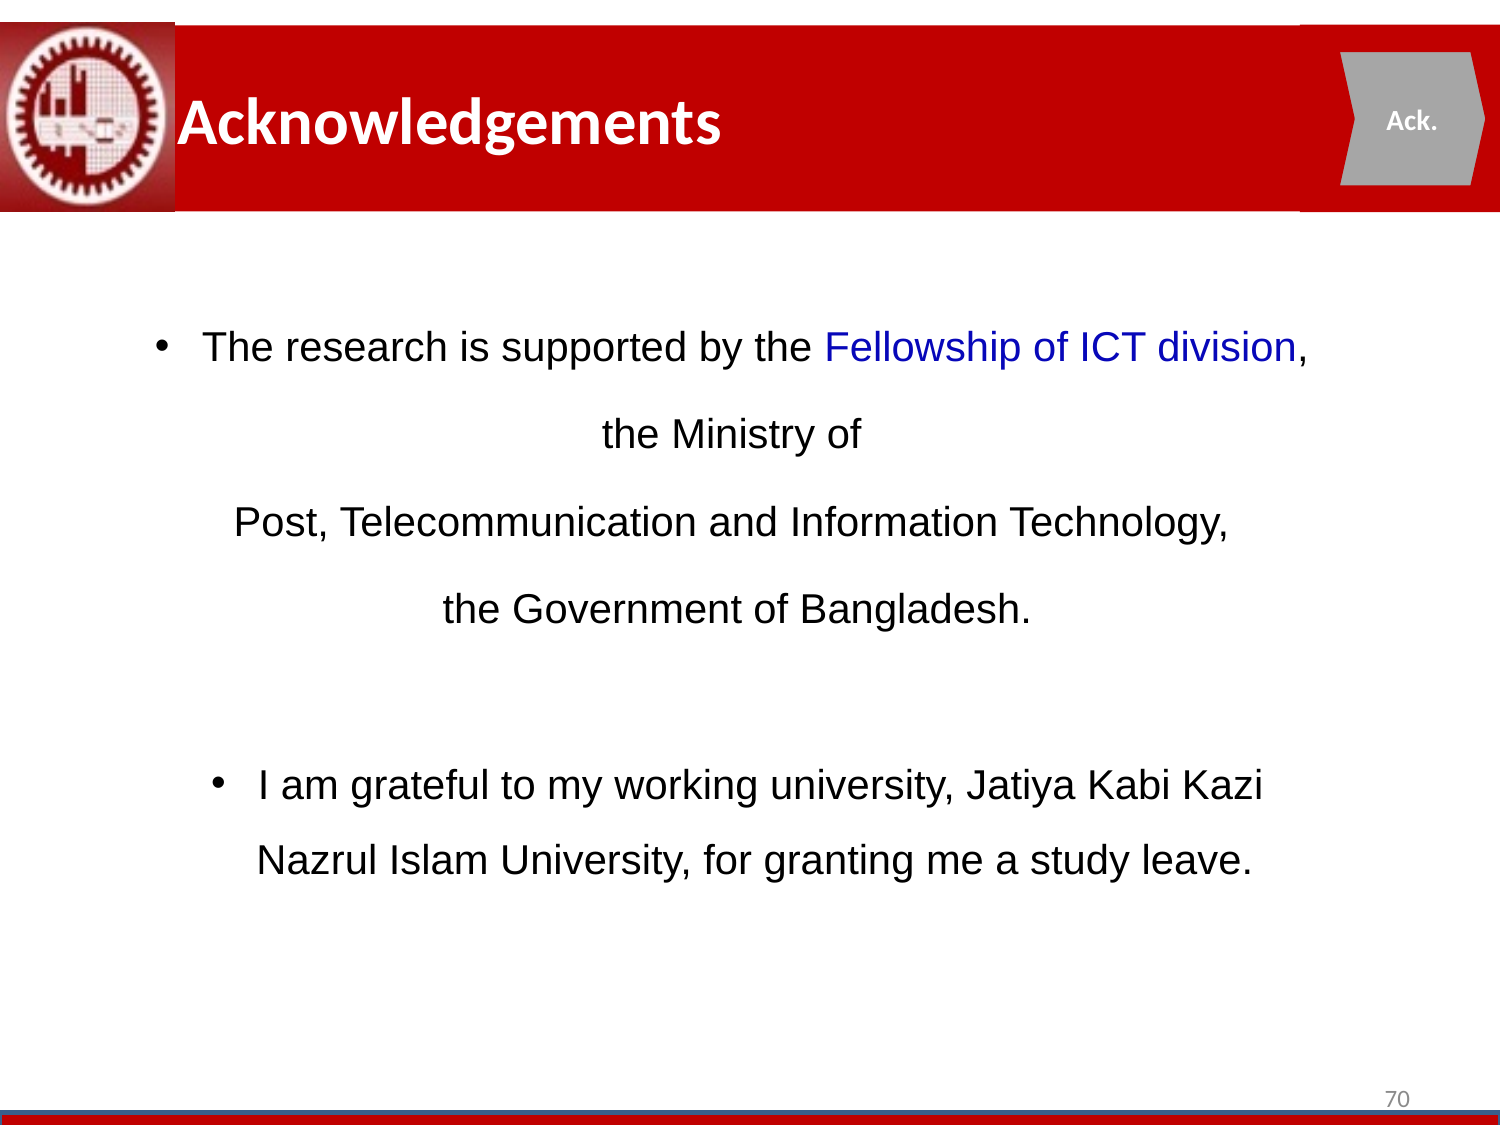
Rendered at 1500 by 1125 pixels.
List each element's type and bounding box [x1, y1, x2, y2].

text_box [0, 22, 1500, 213]
text_box [0, 1067, 1500, 1125]
text_box [137, 287, 1338, 890]
